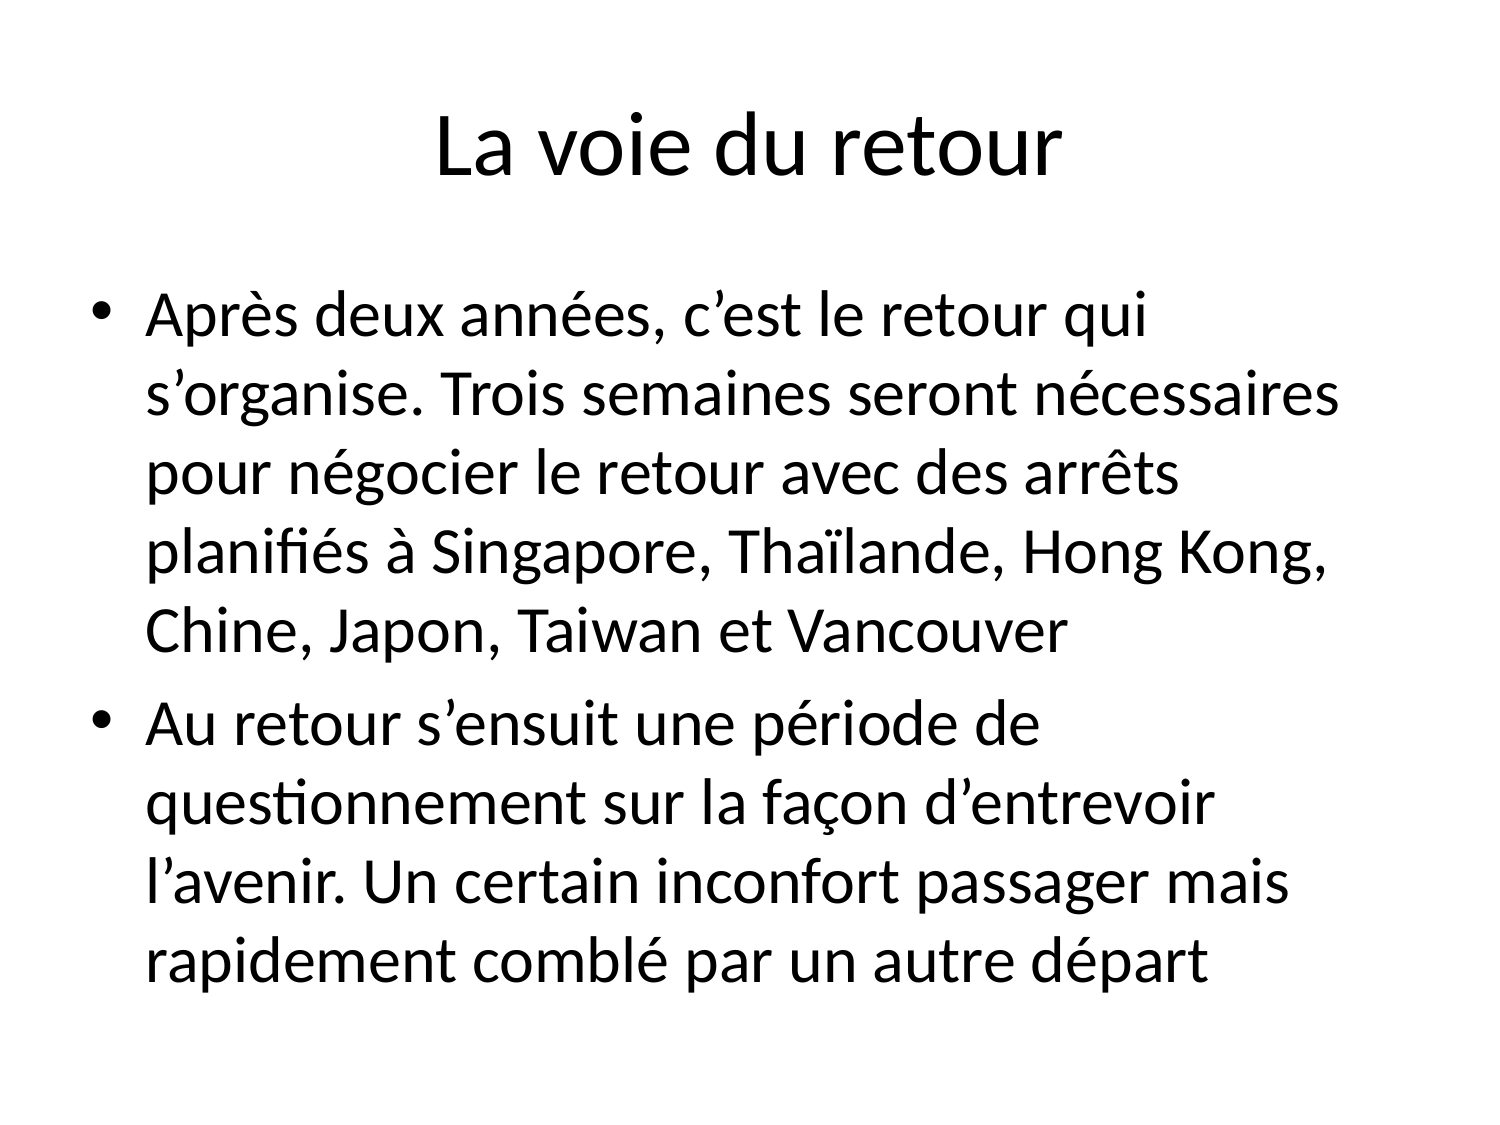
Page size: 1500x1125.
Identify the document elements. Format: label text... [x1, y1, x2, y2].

list Après deux années, c’est le retour qui s’organise. Trois semaines seront nécessaires pour négocier le retour avec des arrêts planifiés à Singapore, Thaïlande, Hong Kong, Chine, Japon, Taiwan et Vancouver Au retour s’ensuit une période de questionnement sur la façon d’entrevoir l’avenir. Un certain inconfort passager mais rapidement comblé par un autre départ [75, 262, 1425, 1005]
title La voie du retour [75, 45, 1425, 233]
